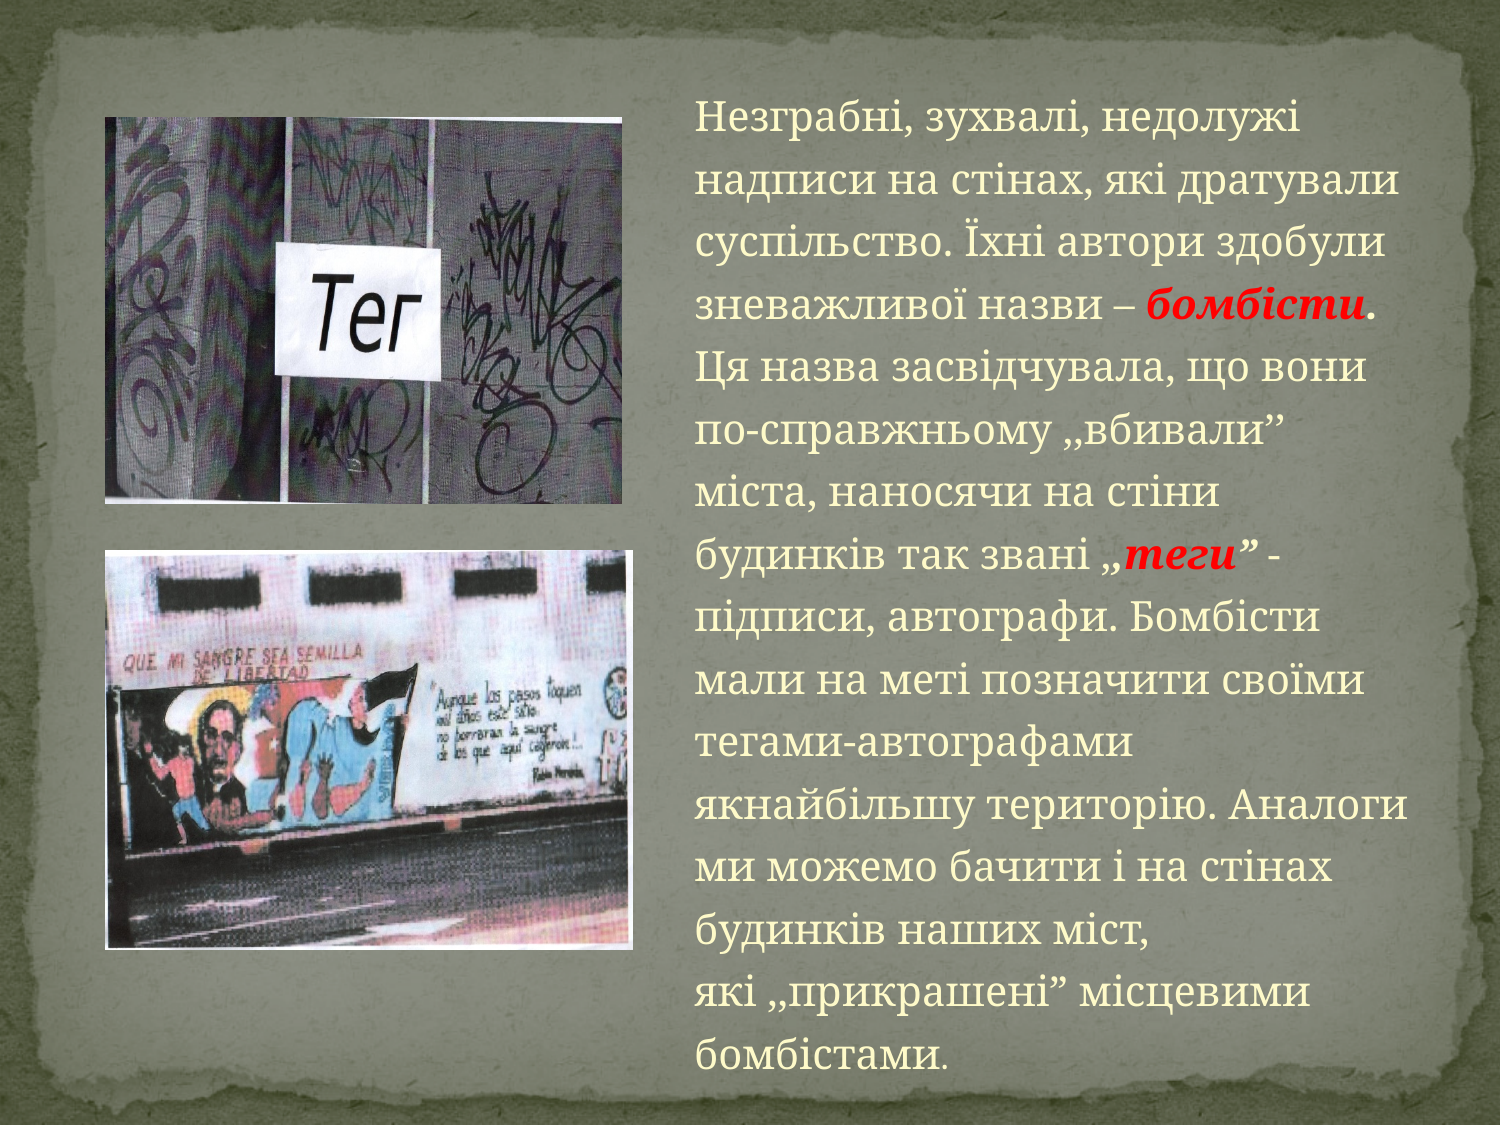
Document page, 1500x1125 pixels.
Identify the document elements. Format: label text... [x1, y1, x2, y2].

picture [105, 550, 633, 950]
list Незграбні, зухвалі, недолужі надписи на стінах, які дратували суспільство. Їхні автори здобули зневажливої назви – бомбісти. Ця назва засвідчувала, що вони по-справжньому ,,вбивали’’ міста, наносячи на стіни будинків так звані ,,теги” - підписи, автографи. Бомбісти мали на меті позначити своїми тегами-автографами якнайбільшу територію. Аналоги ми можемо бачити і на стінах будинків наших міст, які ,,прикрашені” місцевими бомбістами. [679, 70, 1425, 988]
picture [105, 117, 622, 504]
